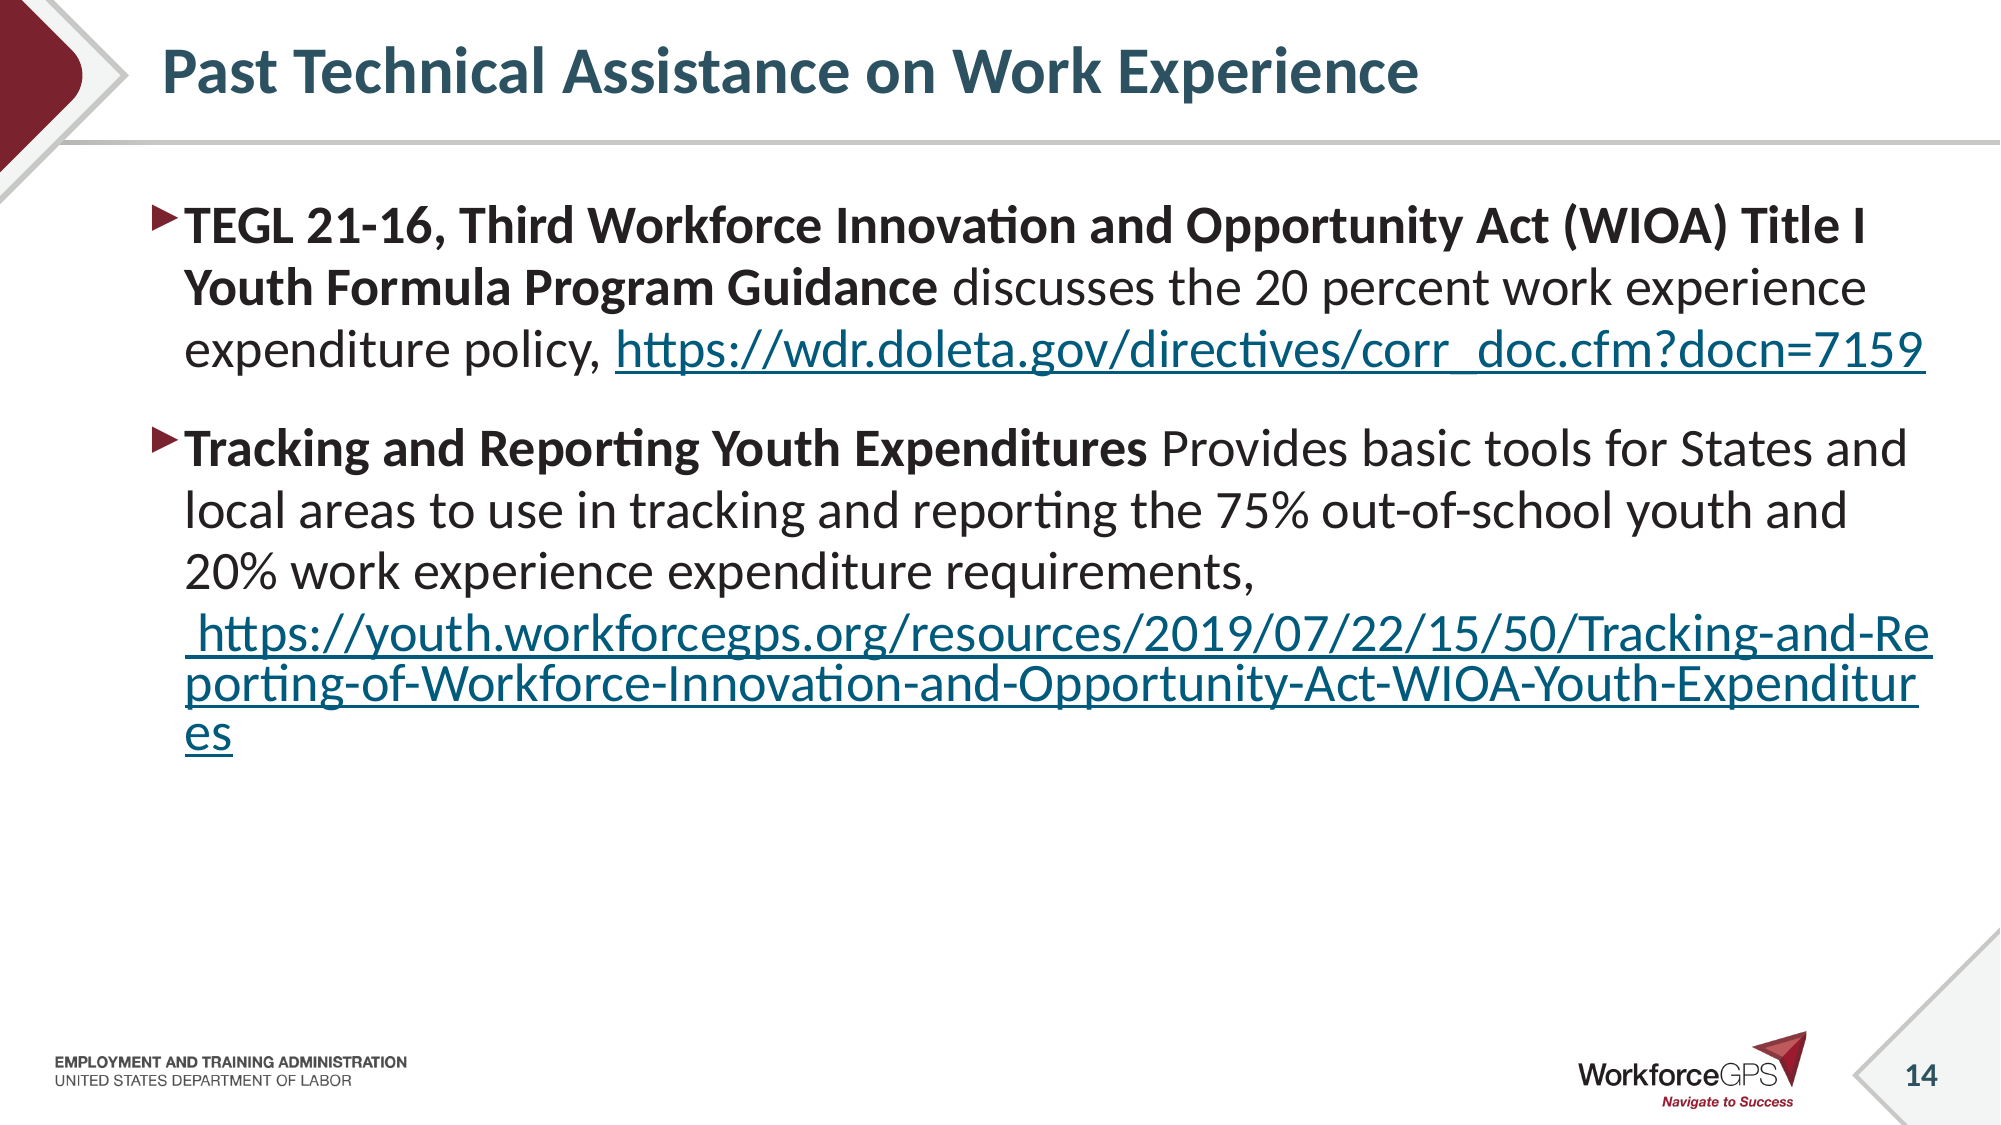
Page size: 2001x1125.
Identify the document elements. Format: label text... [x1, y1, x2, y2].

title Past Technical Assistance on Work Experience [132, 7, 1950, 137]
list TEGL 21-16, Third Workforce Innovation and Opportunity Act (WIOA) Title I Youth Formula Program Guidance discusses the 20 percent work experience expenditure policy, https://wdr.doleta.gov/directives/corr_doc.cfm?docn=7159 Tracking and Reporting Youth Expenditures Provides basic tools for States and local areas to use in tracking and reporting the 75% out-of-school youth and 20% work experience expenditure requirements, https://youth.workforcegps.org/resources/2019/07/22/15/50/Tracking-and-Reporting-of-Workforce-Innovation-and-Opportunity-Act-WIOA-Youth-Expenditures [132, 186, 1950, 1014]
slide_number 14 [1867, 1042, 1975, 1103]
